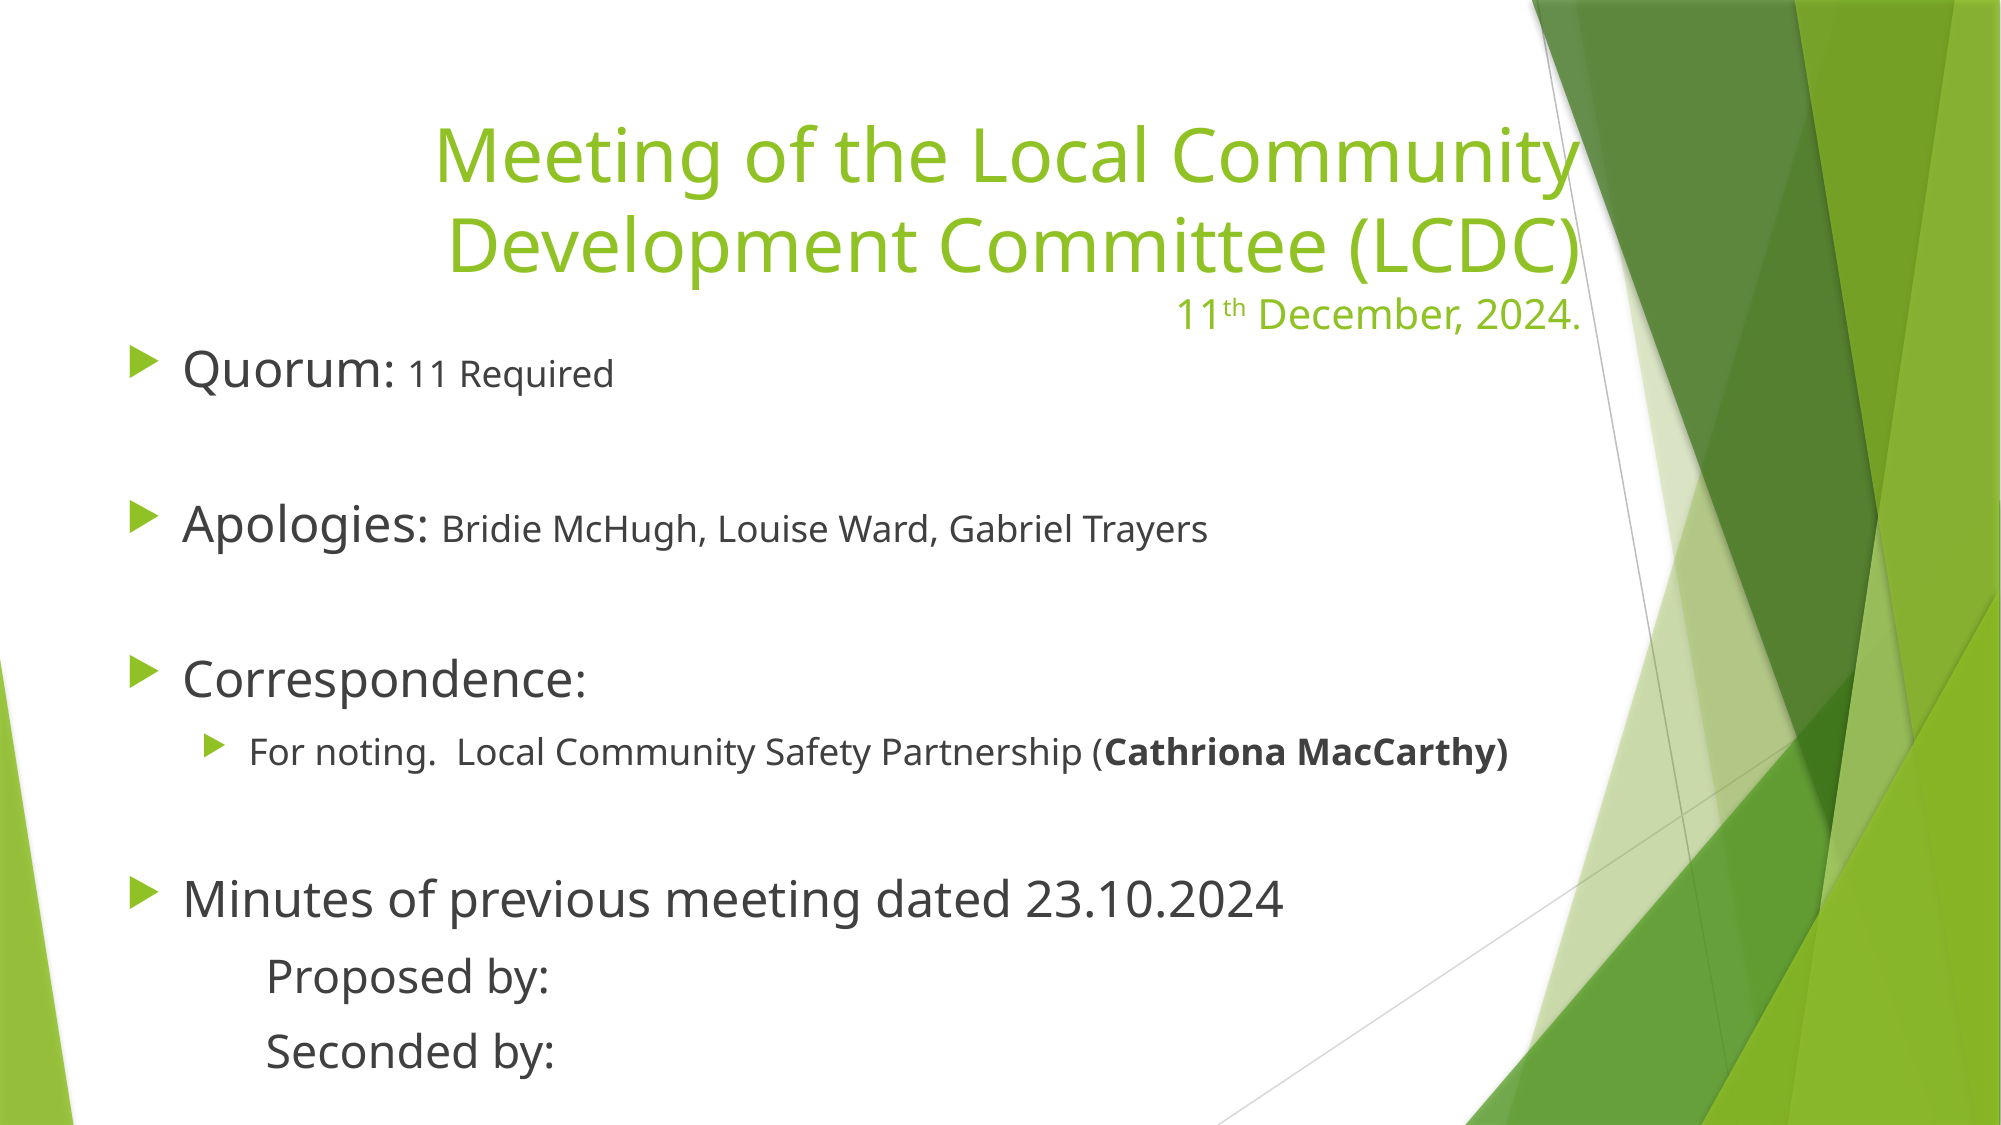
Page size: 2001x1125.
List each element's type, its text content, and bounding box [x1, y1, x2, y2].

list Quorum: 11 Required Apologies: Bridie McHugh, Louise Ward, Gabriel Trayers Correspondence: For noting. Local Community Safety Partnership (Cathriona MacCarthy) Minutes of previous meeting dated 23.10.2024 Proposed by: Seconded by: [111, 329, 1705, 1089]
title Meeting of the Local Community Development Committee (LCDC) 11th December, 2024. [111, 99, 1597, 329]
